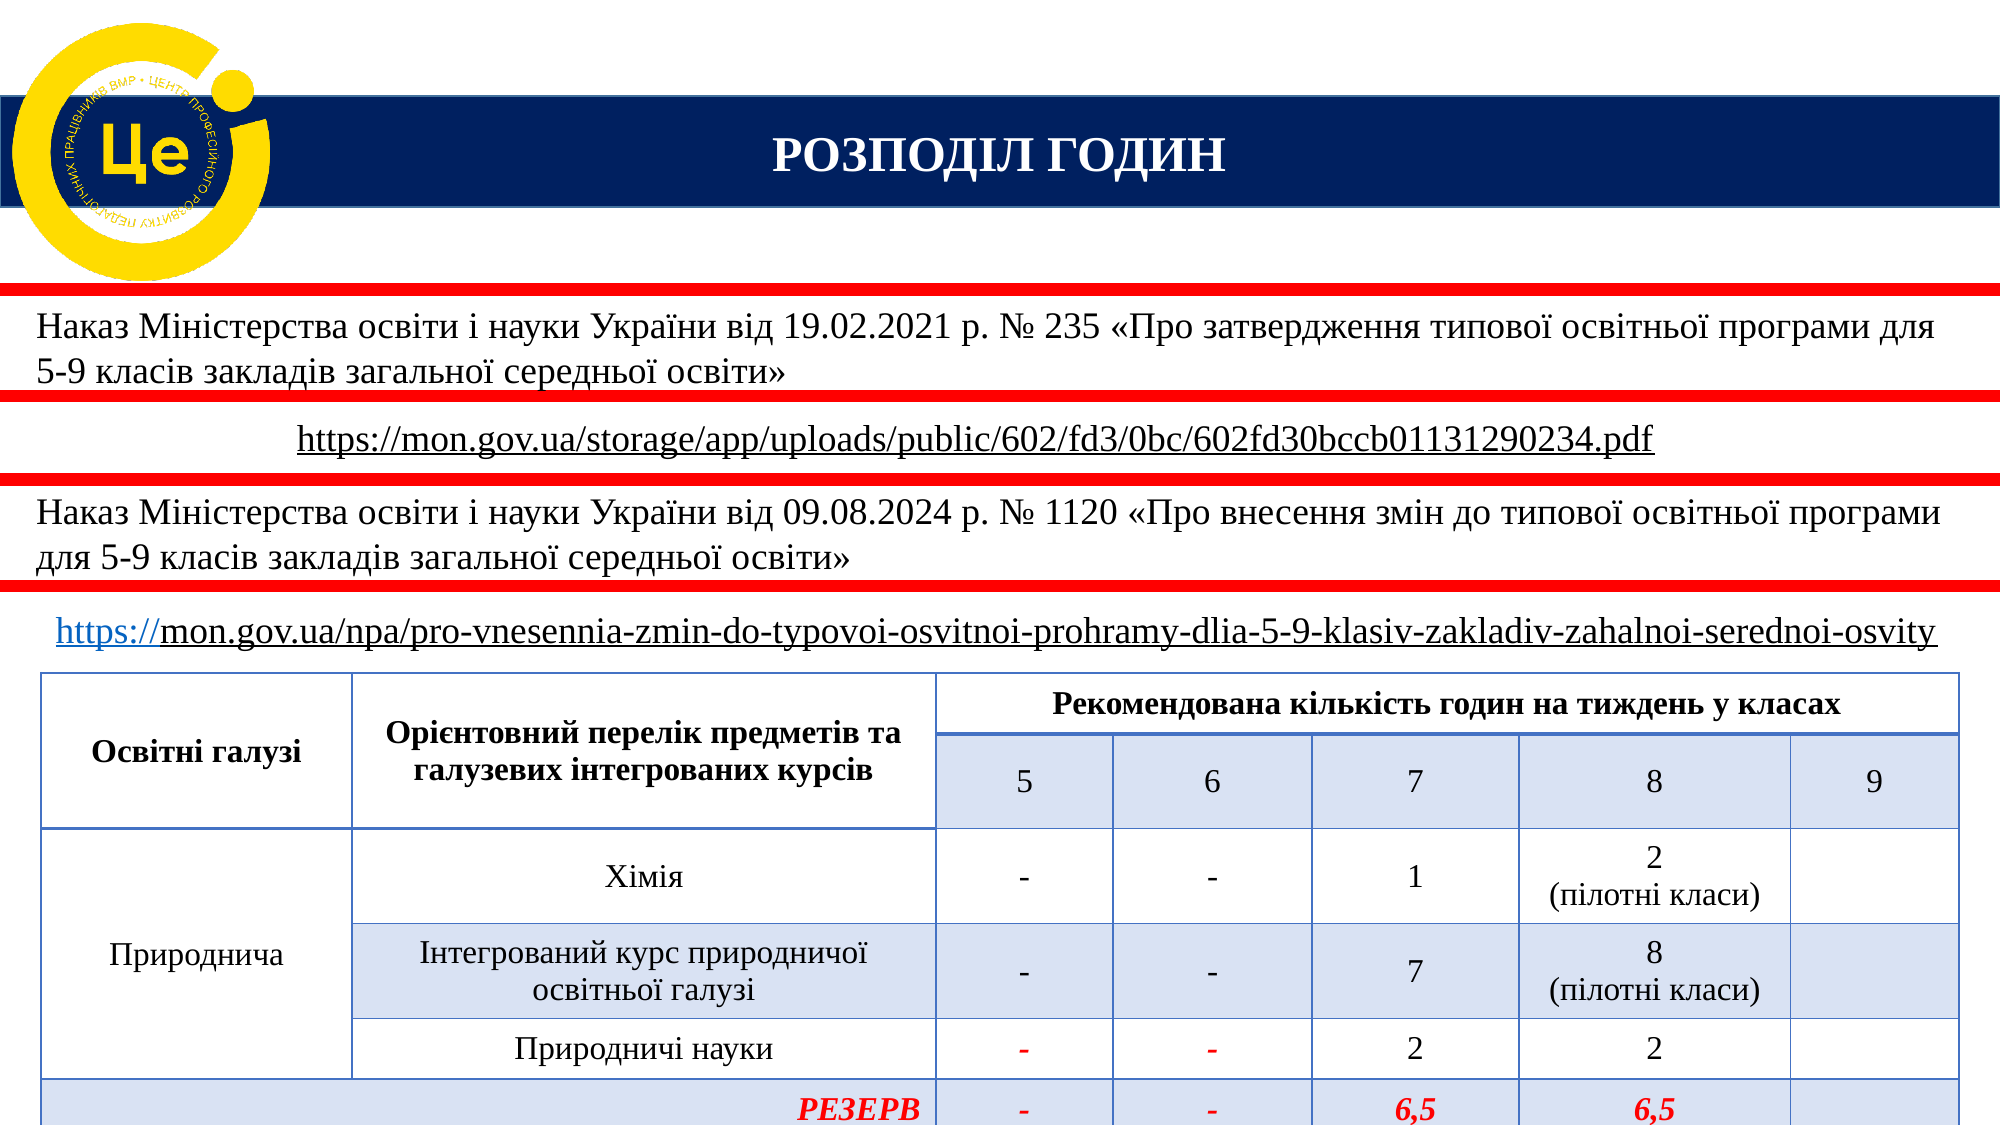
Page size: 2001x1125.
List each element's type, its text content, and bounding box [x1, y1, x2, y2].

table_cell 2 (пілотні класи) [1520, 829, 1790, 923]
table_cell Хімія [353, 830, 935, 923]
table_cell - [1114, 829, 1311, 923]
table_cell - [1114, 1080, 1311, 1125]
table_cell РЕЗЕРВ [42, 1080, 935, 1125]
table_cell [1791, 829, 1958, 923]
table_cell 2 [1520, 1019, 1790, 1078]
text_box РОЗПОДІЛ ГОДИН [270, 95, 2000, 208]
table_cell Природничі науки [353, 1019, 935, 1078]
table_cell 1 [1313, 829, 1518, 923]
table_cell - [1114, 924, 1311, 1018]
table_cell [1791, 1019, 1958, 1078]
table_header Орієнтовний перелік предметів та галузевих інтегрованих курсів [353, 674, 935, 827]
table_cell 6,5 [1520, 1080, 1790, 1125]
table_cell - [937, 829, 1112, 923]
text_box https://mon.gov.ua/npa/pro-vnesennia-zmin-do-typovoi-osvitnoi-prohramy-dlia-5-9-klasiv-zakladiv-zahalnoi-serednoi-osvity [40, 598, 1979, 658]
table_header Освітні галузі [42, 674, 351, 827]
table_header Рекомендована кількість годин на тиждень у класах [937, 674, 1958, 732]
text_box https://mon.gov.ua/storage/app/uploads/public/602/fd3/0bc/602fd30bccb01131290234.pdf [21, 406, 1940, 467]
table_cell 7 [1313, 736, 1518, 828]
table_cell 8 [1520, 736, 1790, 828]
text_box Наказ Міністерства освіти і науки України від 09.08.2024 р. № 1120 «Про внесення змін до типової освітньої програми для 5-9 класів закладів загальної середньої освіти» [21, 486, 1979, 580]
table_cell 2 [1313, 1019, 1518, 1078]
table_cell [1791, 1080, 1958, 1125]
table_cell 6 [1114, 736, 1311, 828]
table_cell 9 [1791, 736, 1958, 828]
table_cell 8 (пілотні класи) [1520, 924, 1790, 1018]
table_cell 7 [1313, 924, 1518, 1018]
table_cell Інтегрований курс природничої освітньої галузі [353, 924, 935, 1018]
table_cell 5 [937, 736, 1112, 828]
table_cell - [937, 1080, 1112, 1125]
table_cell [1791, 924, 1958, 1018]
table_cell 6,5 [1313, 1080, 1518, 1125]
table_cell Природнича [42, 830, 351, 1078]
table_cell - [937, 924, 1112, 1018]
text_box РОЗПОДІЛ ГОДИН [0, 95, 12, 208]
table_cell - [937, 1019, 1112, 1078]
table_cell - [1114, 1019, 1311, 1078]
picture [12, 23, 270, 281]
text_box Наказ Міністерства освіти і науки України від 19.02.2021 р. № 235 «Про затвердження типової освітньої програми для 5-9 класів закладів загальної середньої освіти» [21, 293, 1979, 395]
